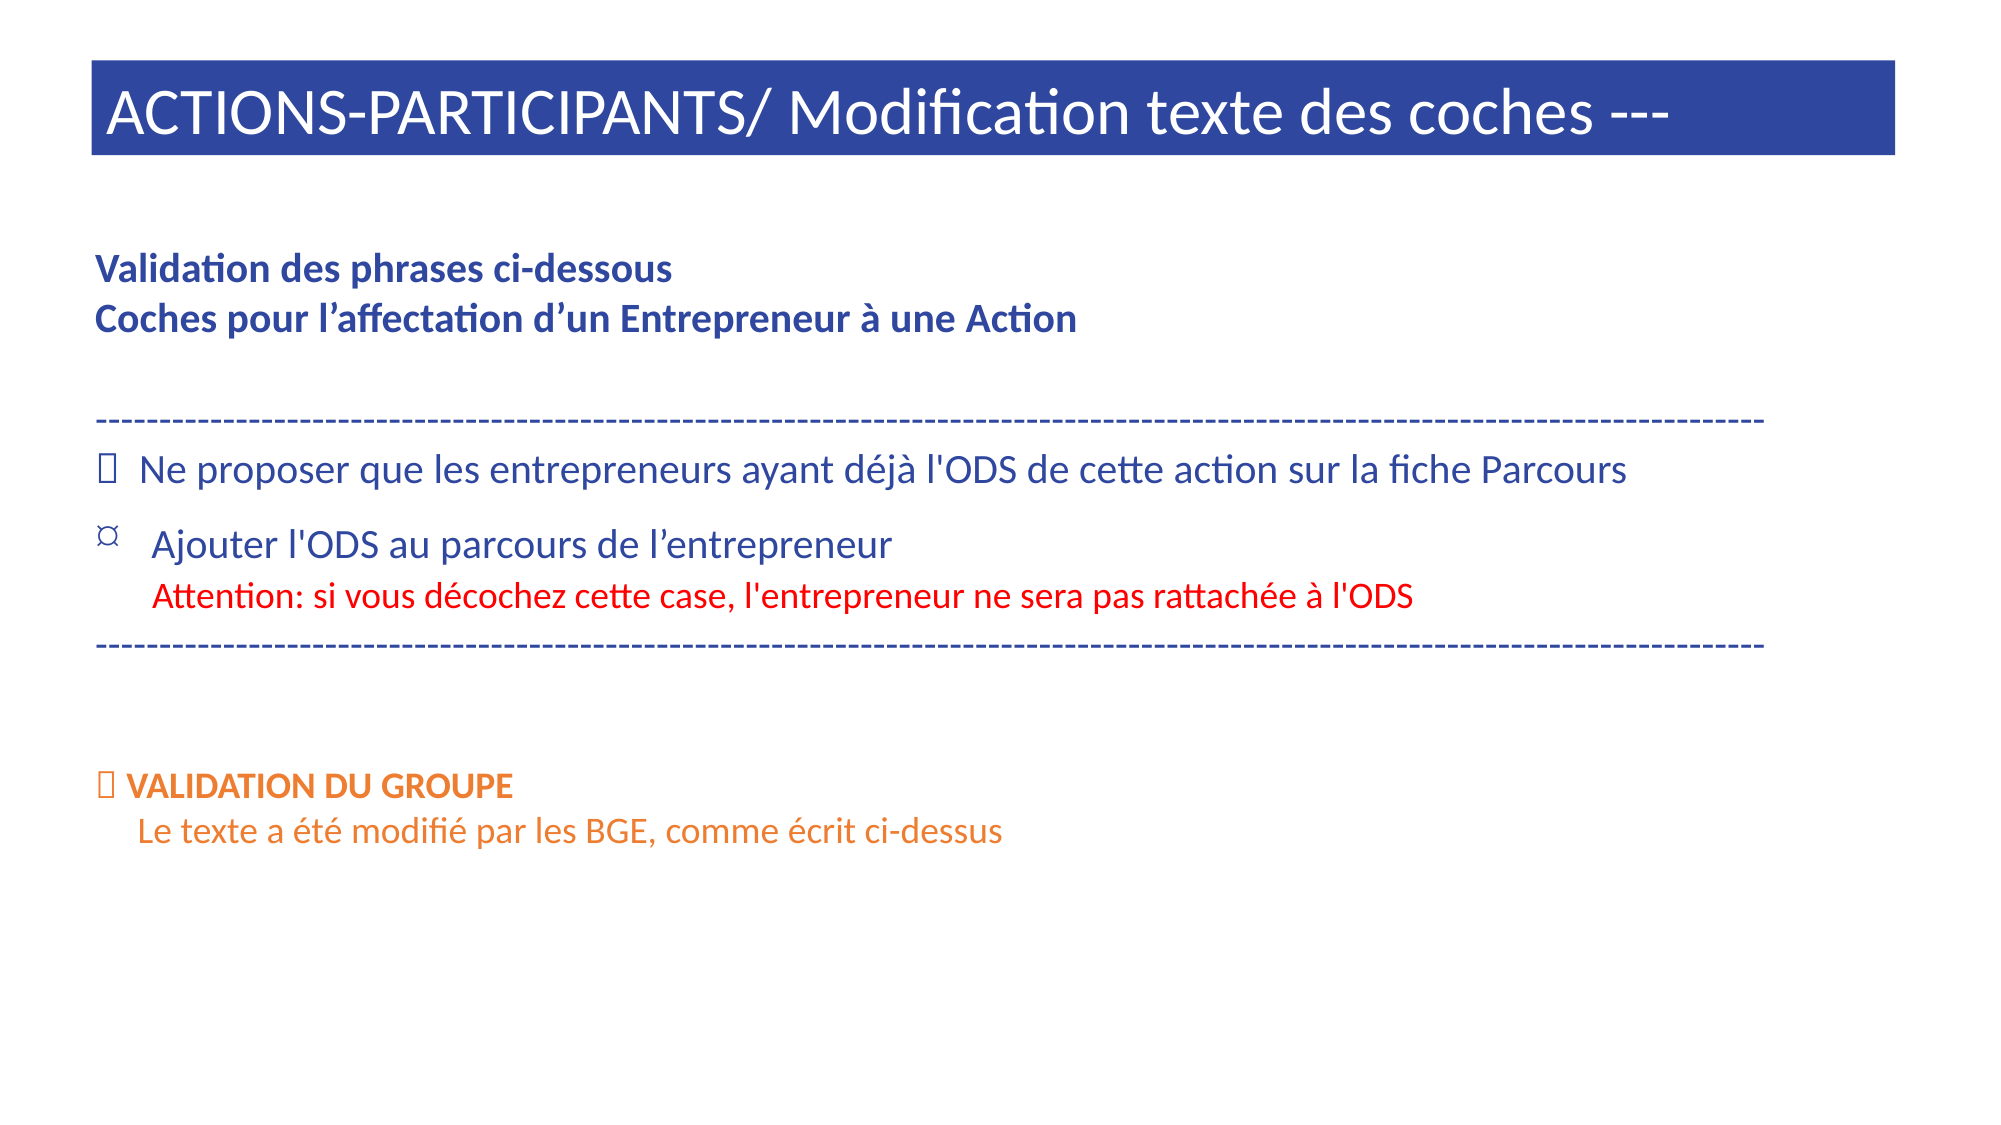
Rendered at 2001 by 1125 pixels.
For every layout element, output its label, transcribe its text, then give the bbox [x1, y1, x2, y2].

text_box Validation des phrases ci-dessous Coches pour l’affectation d’un Entrepreneur à une Action -----------------------------------------------------------------------------------------------------------------------------------  Ne proposer que les entrepreneurs ayant déjà l'ODS de cette action sur la fiche Parcours Ajouter l'ODS au parcours de l’entrepreneur Attention: si vous décochez cette case, l'entrepreneur ne sera pas rattachée à l'ODS -----------------------------------------------------------------------------------------------------------------------------------  VALIDATION DU GROUPE Le texte a été modifié par les BGE, comme écrit ci-dessus [75, 227, 1832, 864]
text_box ACTIONS-PARTICIPANTS/ Modification texte des coches --- [91, 60, 1896, 156]
